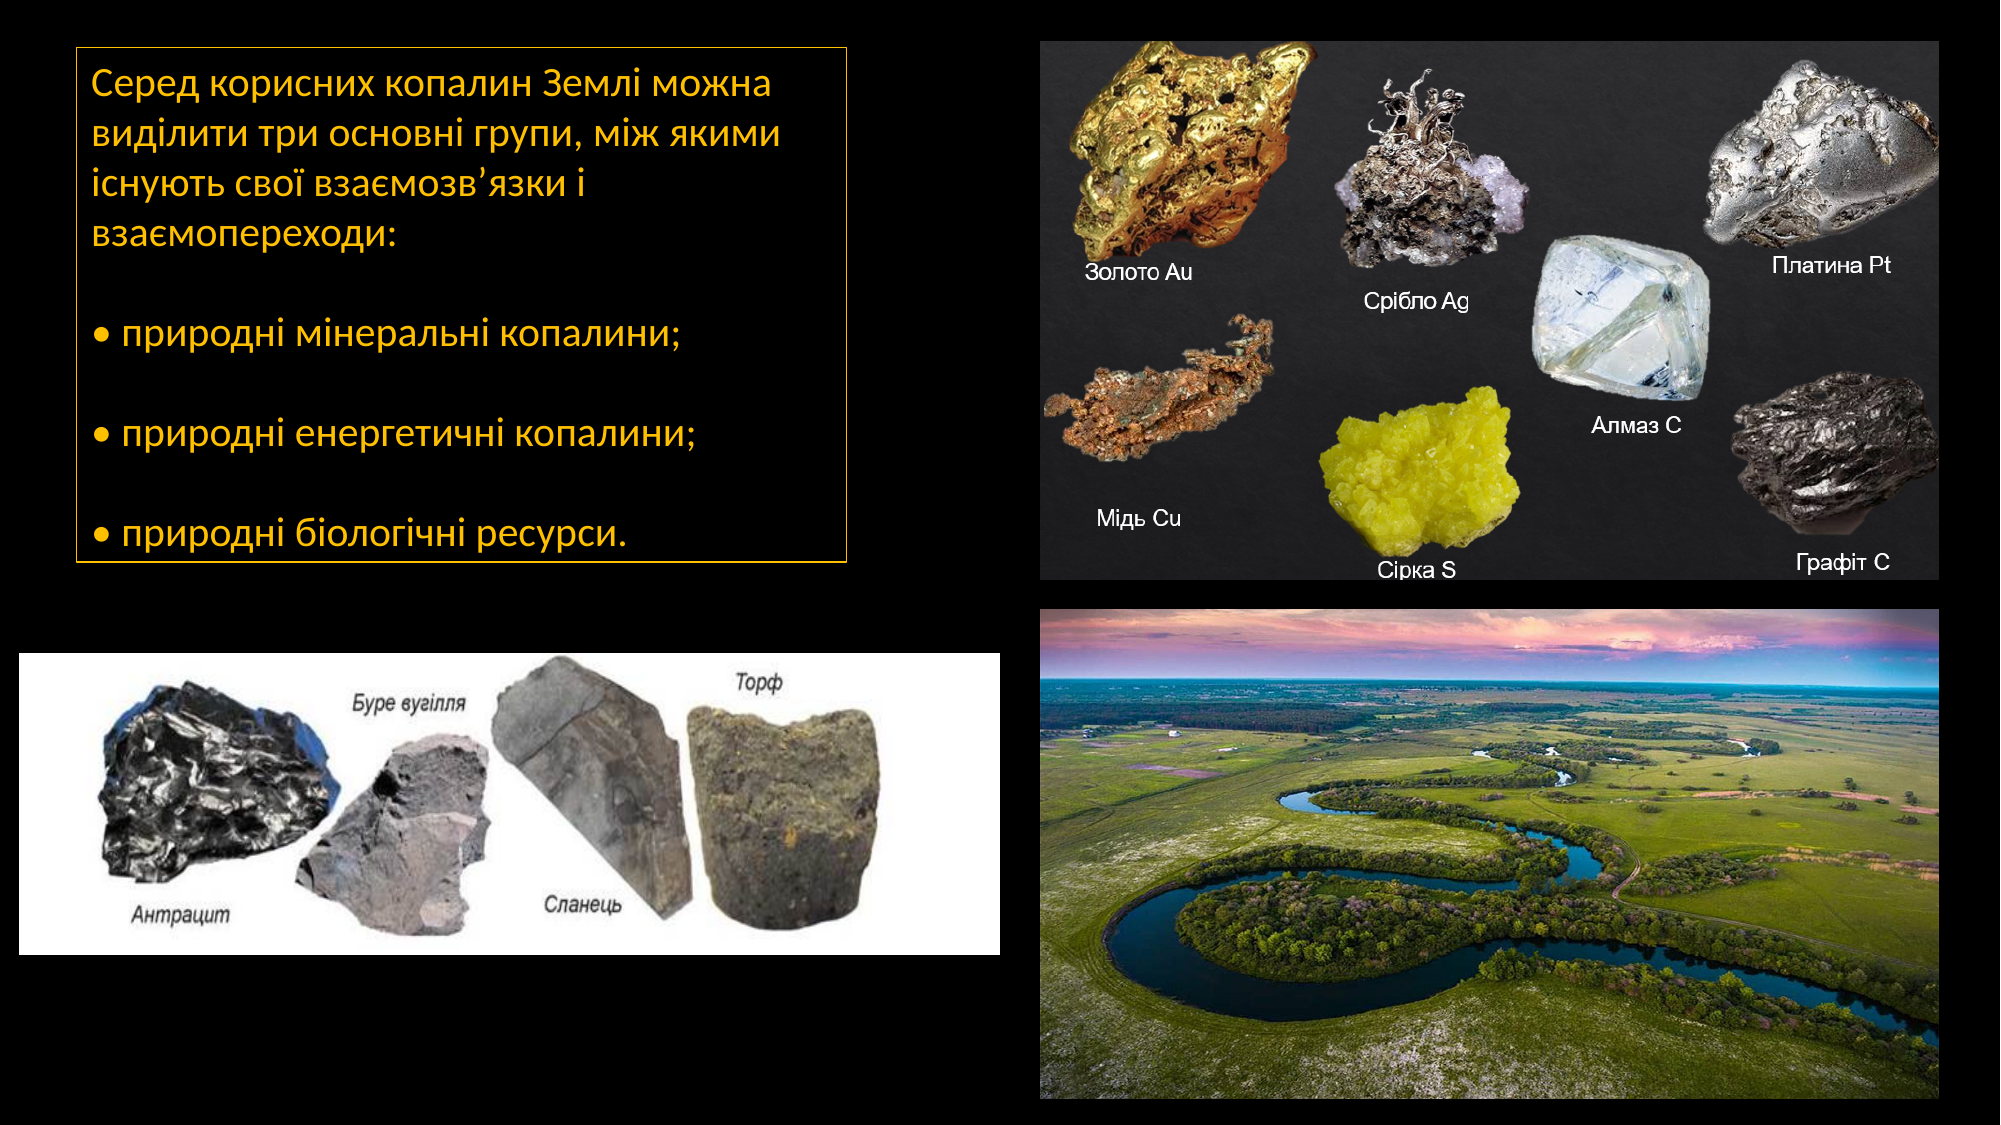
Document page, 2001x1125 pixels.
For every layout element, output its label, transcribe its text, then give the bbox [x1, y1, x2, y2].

picture [19, 653, 1000, 955]
picture [1040, 684, 1939, 1099]
picture [1040, 41, 1939, 580]
text_box Серед корисних копалин Землі можна виділити три основні групи, між якими існують свої взаємозв’язки і взаємопереходи: • природні мінеральні копалини; • природні енергетичні копалини; • природні біологічні ресурси. [76, 47, 847, 563]
picture [1040, 609, 1939, 687]
